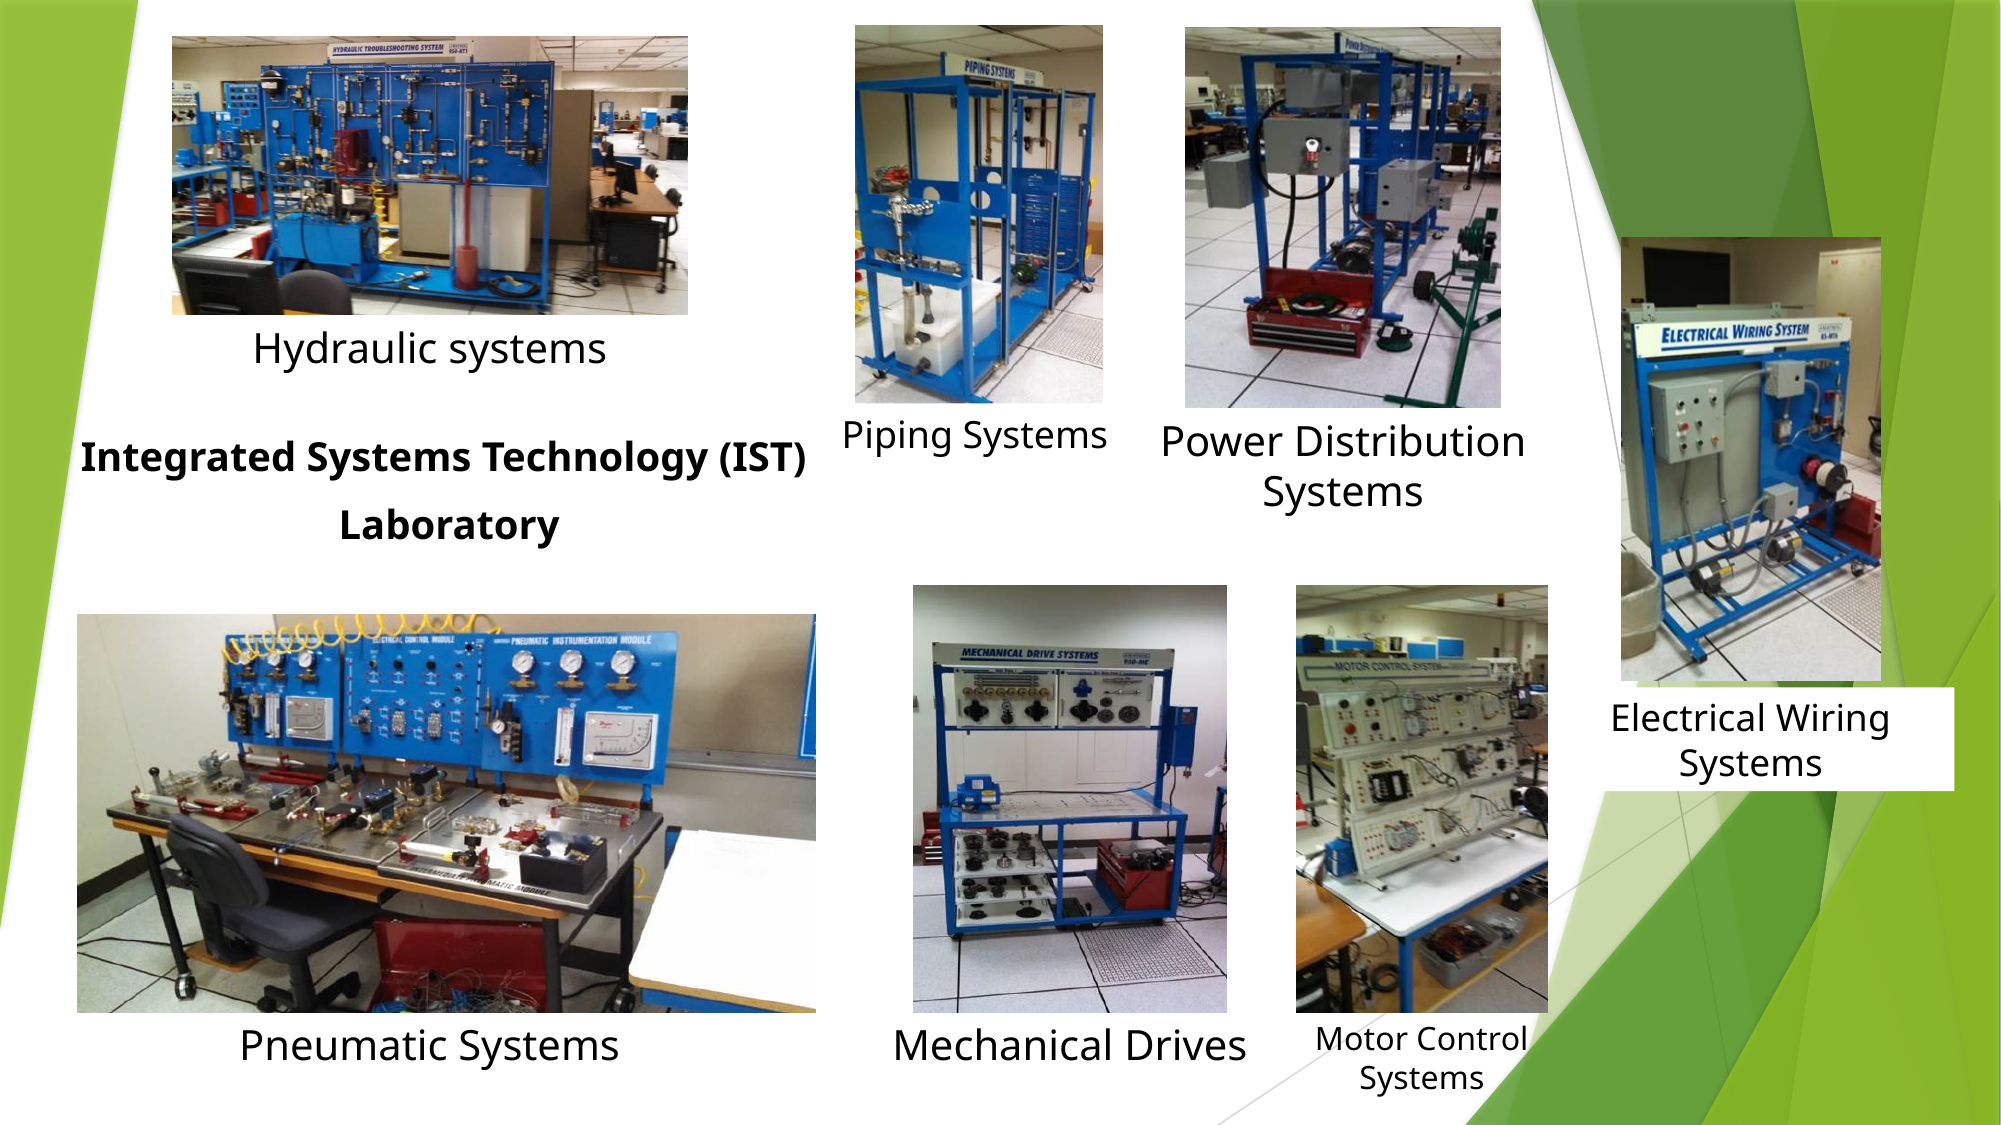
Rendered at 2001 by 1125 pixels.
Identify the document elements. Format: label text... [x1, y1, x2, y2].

subtitle Integrated Systems Technology (IST) Laboratory [56, 424, 843, 570]
text_box Mechanical Drives [842, 1011, 1296, 1082]
picture [1620, 237, 1881, 681]
picture [855, 24, 1104, 406]
picture [1296, 584, 1548, 1013]
picture [912, 584, 1228, 1014]
text_box Pneumatic Systems [202, 1021, 657, 1082]
picture [1185, 27, 1501, 408]
text_box Motor Control Systems [1296, 1021, 1548, 1115]
text_box Hydraulic systems [202, 322, 657, 385]
text_box Power Distribution Systems [1121, 407, 1566, 517]
text_box Electrical Wiring Systems [1552, 687, 1955, 792]
picture [76, 613, 817, 1013]
text_box Piping Systems [815, 403, 1135, 474]
picture [171, 35, 688, 315]
